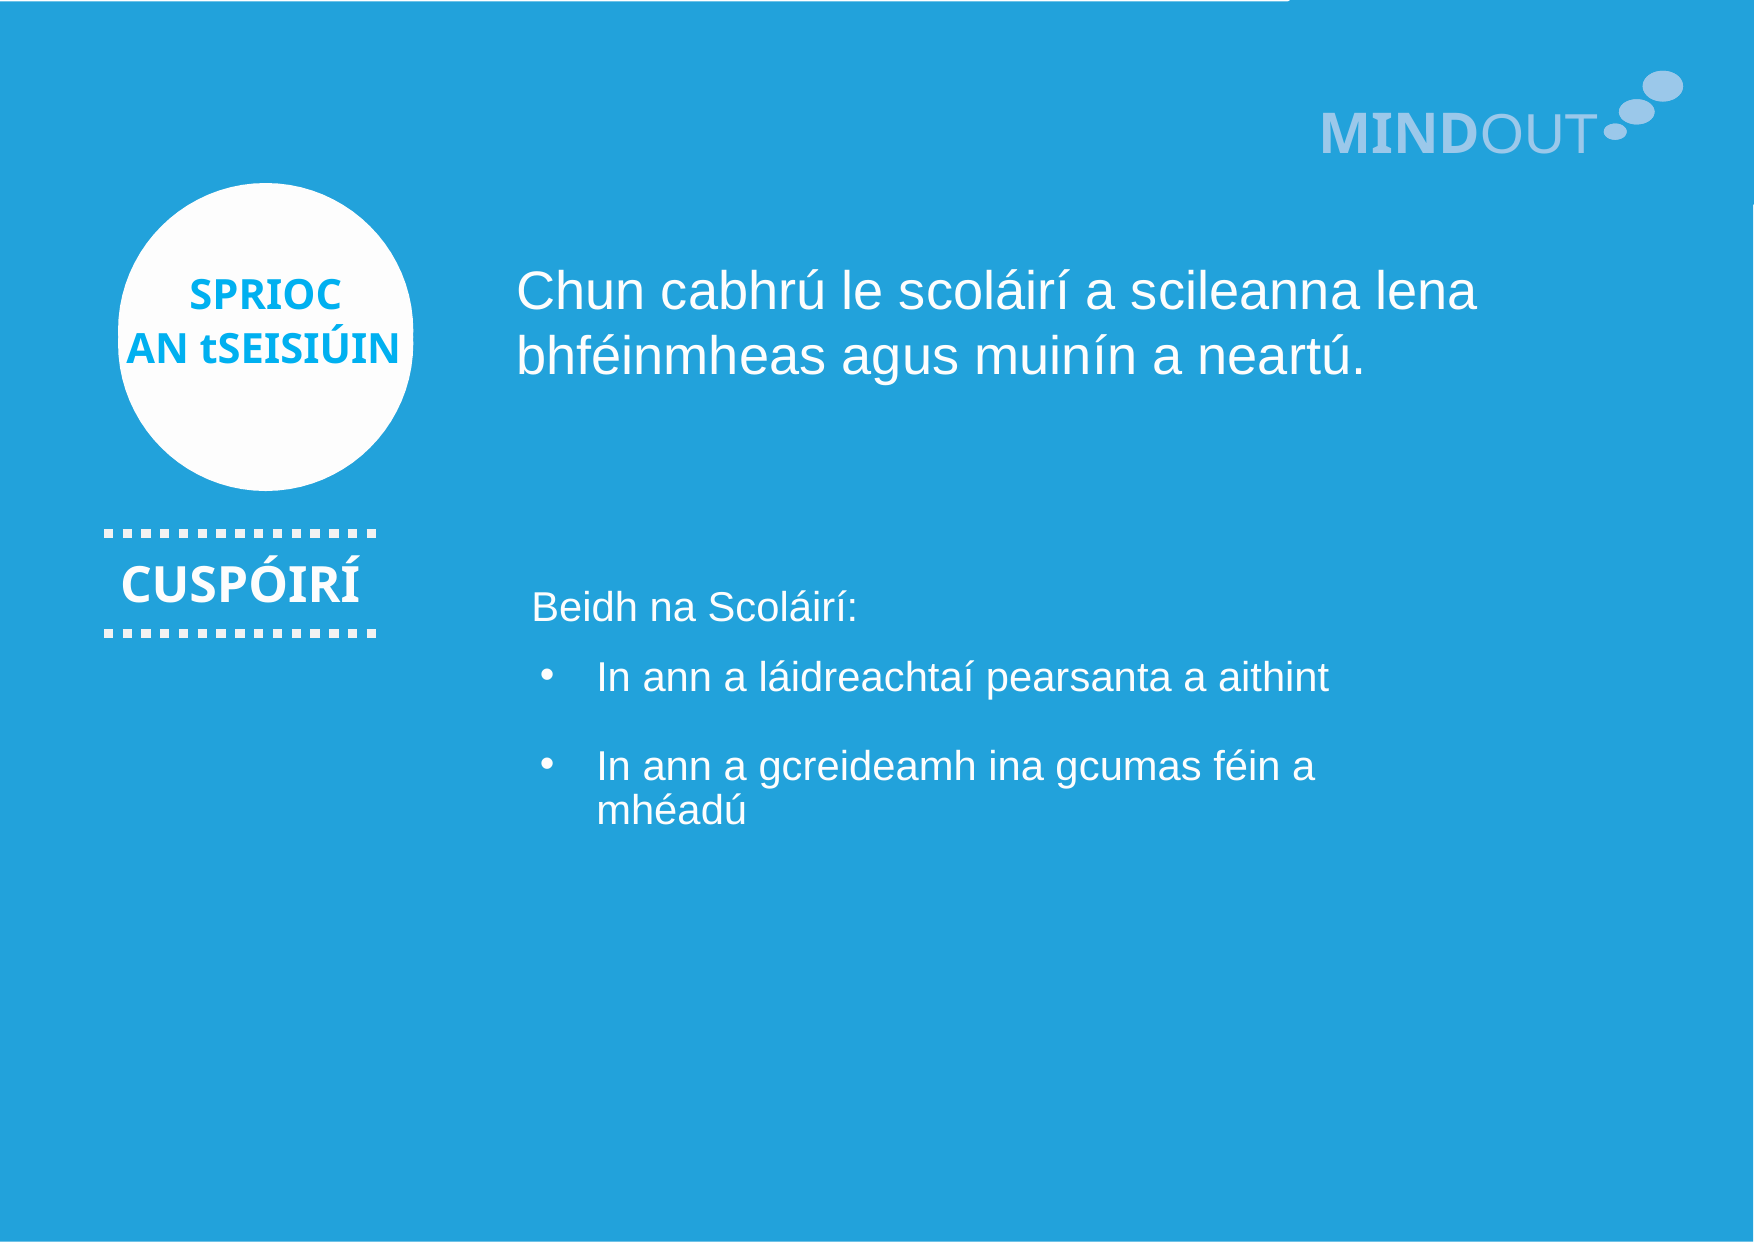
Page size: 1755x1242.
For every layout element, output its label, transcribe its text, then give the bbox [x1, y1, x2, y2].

text_box [138, 183, 393, 256]
text_box MINDOUT [1316, 101, 1688, 196]
text_box [0, 1, 1754, 1242]
text_box Chun cabhrú le scoláirí a scileanna lena bhféinmheas agus muinín a neartú. [513, 252, 1567, 478]
text_box [1240, 0, 1754, 258]
text_box SPRIOC AN tSEISIÚIN [75, 256, 456, 369]
text_box CUSPÓIRÍ [71, 567, 410, 706]
text_box [120, 369, 412, 492]
text_box [146, 195, 385, 256]
text_box [1642, 70, 1684, 101]
text_box Beidh na Scoláirí: [529, 583, 878, 637]
text_box In ann a láidreachtaí pearsanta a aithint In ann a gcreideamh ina gcumas féin a mhéadú [537, 652, 1405, 993]
